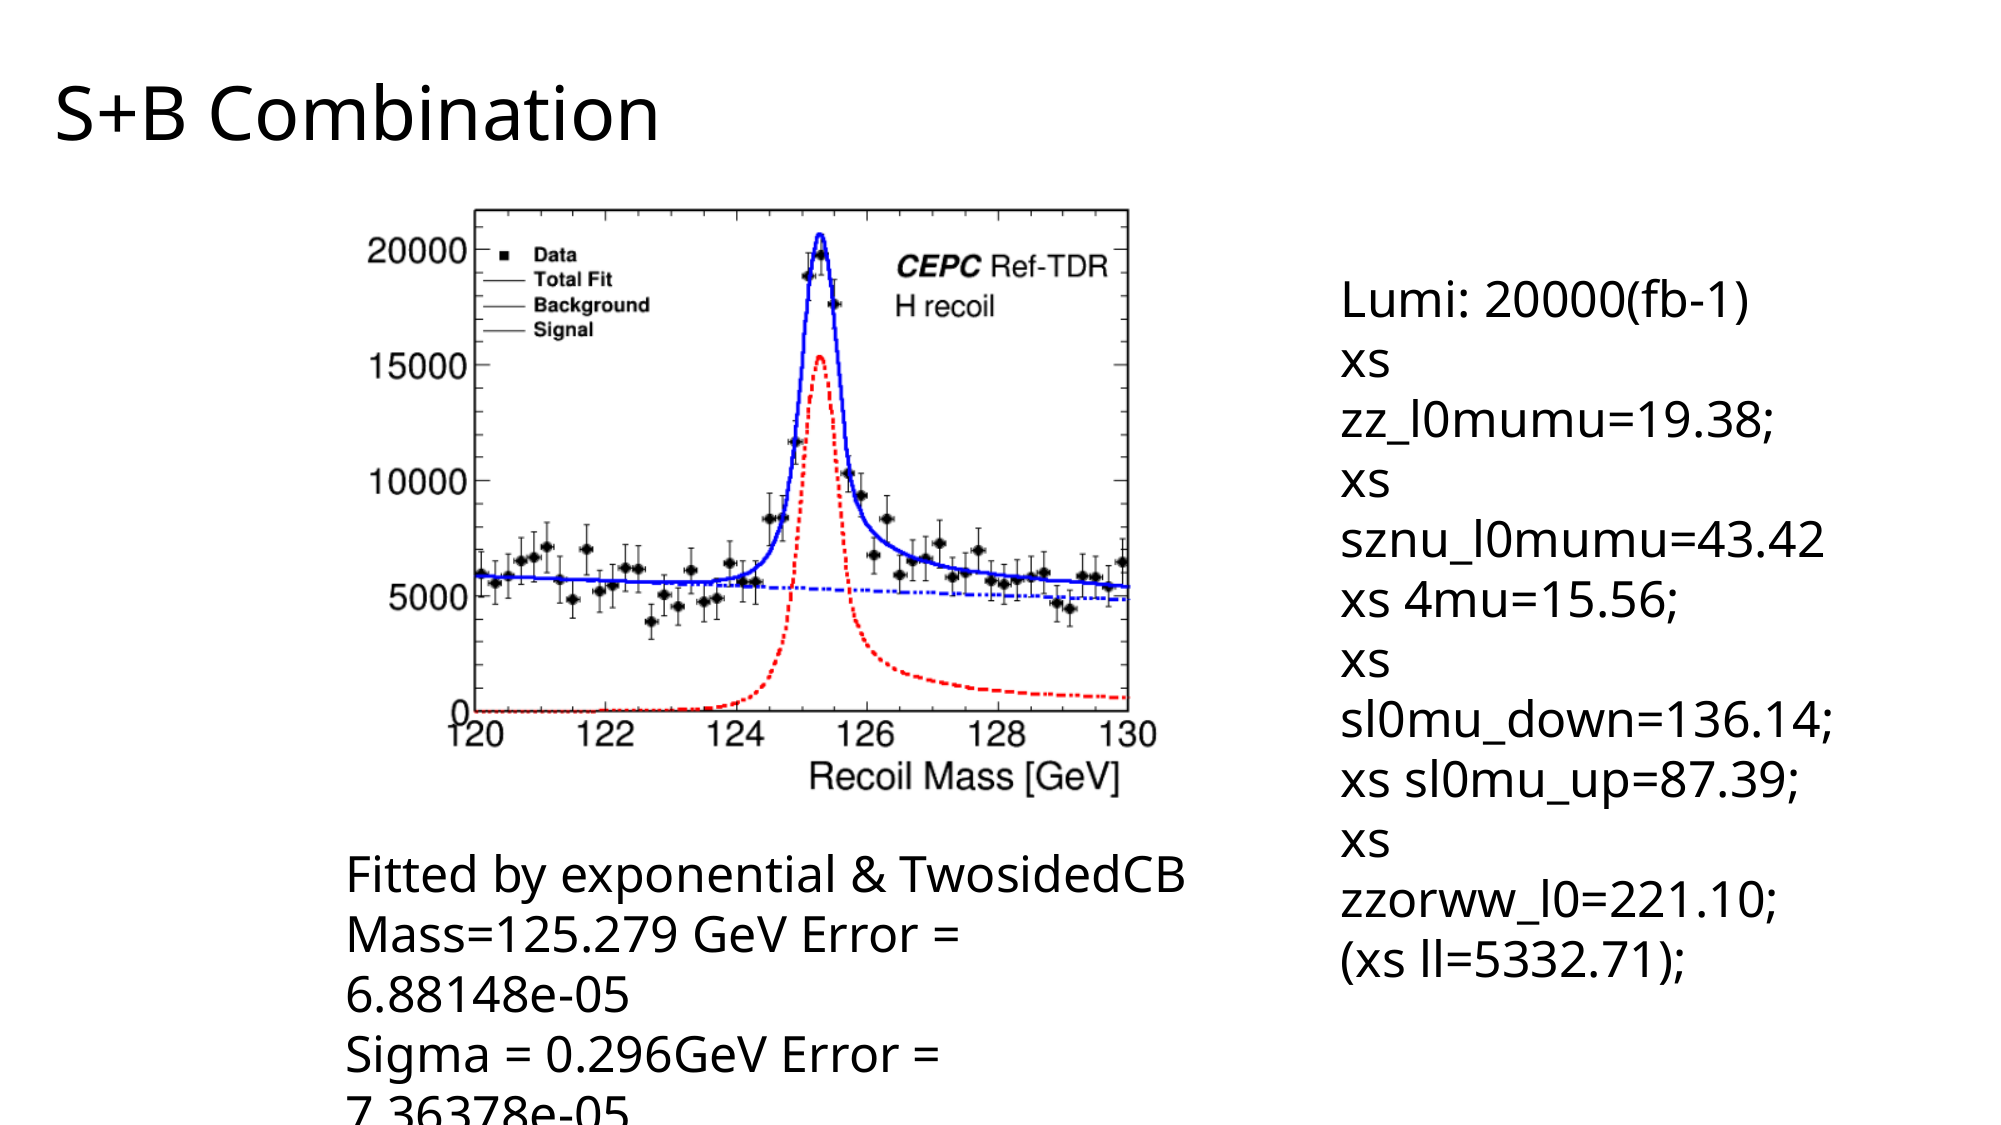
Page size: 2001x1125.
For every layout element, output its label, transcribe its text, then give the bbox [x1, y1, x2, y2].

picture [353, 195, 1186, 804]
text_box Fitted by exponential & TwosidedCB Mass=125.279 GeV Error = 6.88148e-05 Sigma = 0.296GeV Error = 7.36378e-05 [330, 835, 1209, 1125]
text_box S+B Combination [40, 57, 790, 163]
text_box Lumi: 20000(fb-1) xs zz_l0mumu=19.38; xs sznu_l0mumu=43.42 xs 4mu=15.56; xs sl0mu_down=136.14; xs sl0mu_up=87.39; xs zzorww_l0=221.10; (xs ll=5332.71); [1326, 260, 1851, 996]
